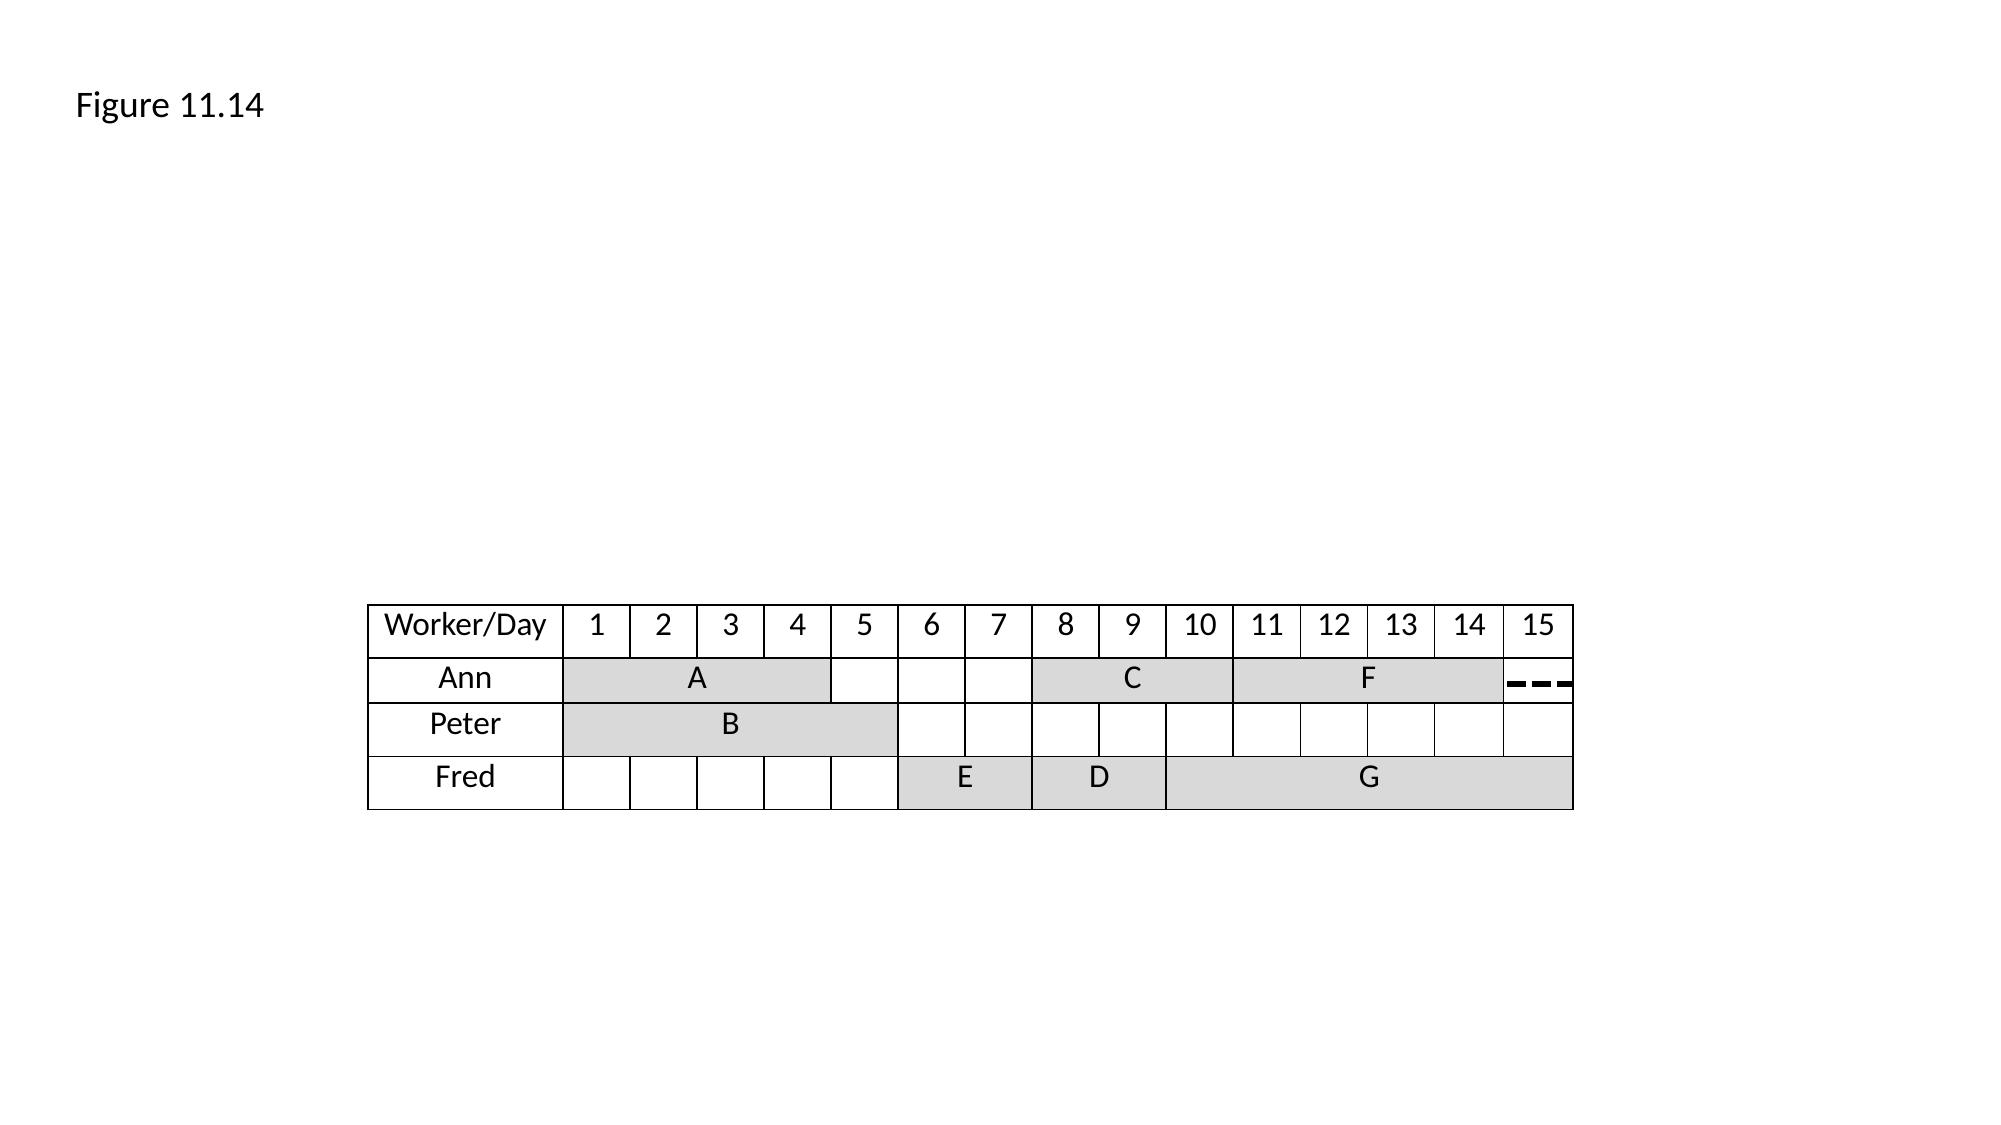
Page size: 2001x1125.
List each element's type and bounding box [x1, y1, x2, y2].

table_cell [564, 659, 830, 702]
table_cell [631, 757, 696, 809]
table_cell [832, 659, 897, 702]
table_header [1435, 606, 1503, 657]
table_header [698, 606, 763, 657]
table_header [564, 606, 629, 657]
table_header [1301, 606, 1367, 657]
table_header [369, 606, 562, 657]
table_cell [1234, 659, 1503, 702]
table_cell [1301, 704, 1367, 756]
table_header [899, 606, 964, 657]
table_header [765, 606, 830, 657]
table_cell [369, 704, 562, 756]
table_header [966, 606, 1031, 657]
table_cell [899, 757, 1031, 809]
table_header [1167, 606, 1232, 657]
table_cell [1167, 757, 1572, 809]
table_header [1368, 606, 1434, 657]
table_cell [1435, 704, 1503, 756]
table_cell [698, 757, 763, 809]
table_cell [564, 704, 897, 756]
table_header [832, 606, 897, 657]
table_cell [966, 659, 1031, 702]
table_cell [966, 704, 1031, 756]
table_cell [1033, 757, 1165, 809]
table_cell [1100, 704, 1165, 756]
table_cell [564, 757, 629, 809]
table_cell [899, 704, 964, 756]
table_header [1033, 606, 1098, 657]
table_cell [1234, 704, 1300, 756]
table_header [631, 606, 696, 657]
table_cell [832, 757, 897, 809]
table_cell [369, 659, 562, 702]
table_header [1234, 606, 1300, 657]
table_cell [1504, 704, 1572, 756]
table_cell [369, 757, 562, 809]
table_cell [1033, 659, 1232, 702]
table_header [1504, 606, 1572, 657]
table_header [1100, 606, 1165, 657]
table_cell [765, 757, 830, 809]
table_cell [1167, 704, 1232, 756]
table_cell [899, 659, 964, 702]
table_cell [1033, 704, 1098, 756]
text_box [61, 72, 280, 132]
table_cell [1368, 704, 1434, 756]
table_cell [1504, 659, 1572, 702]
